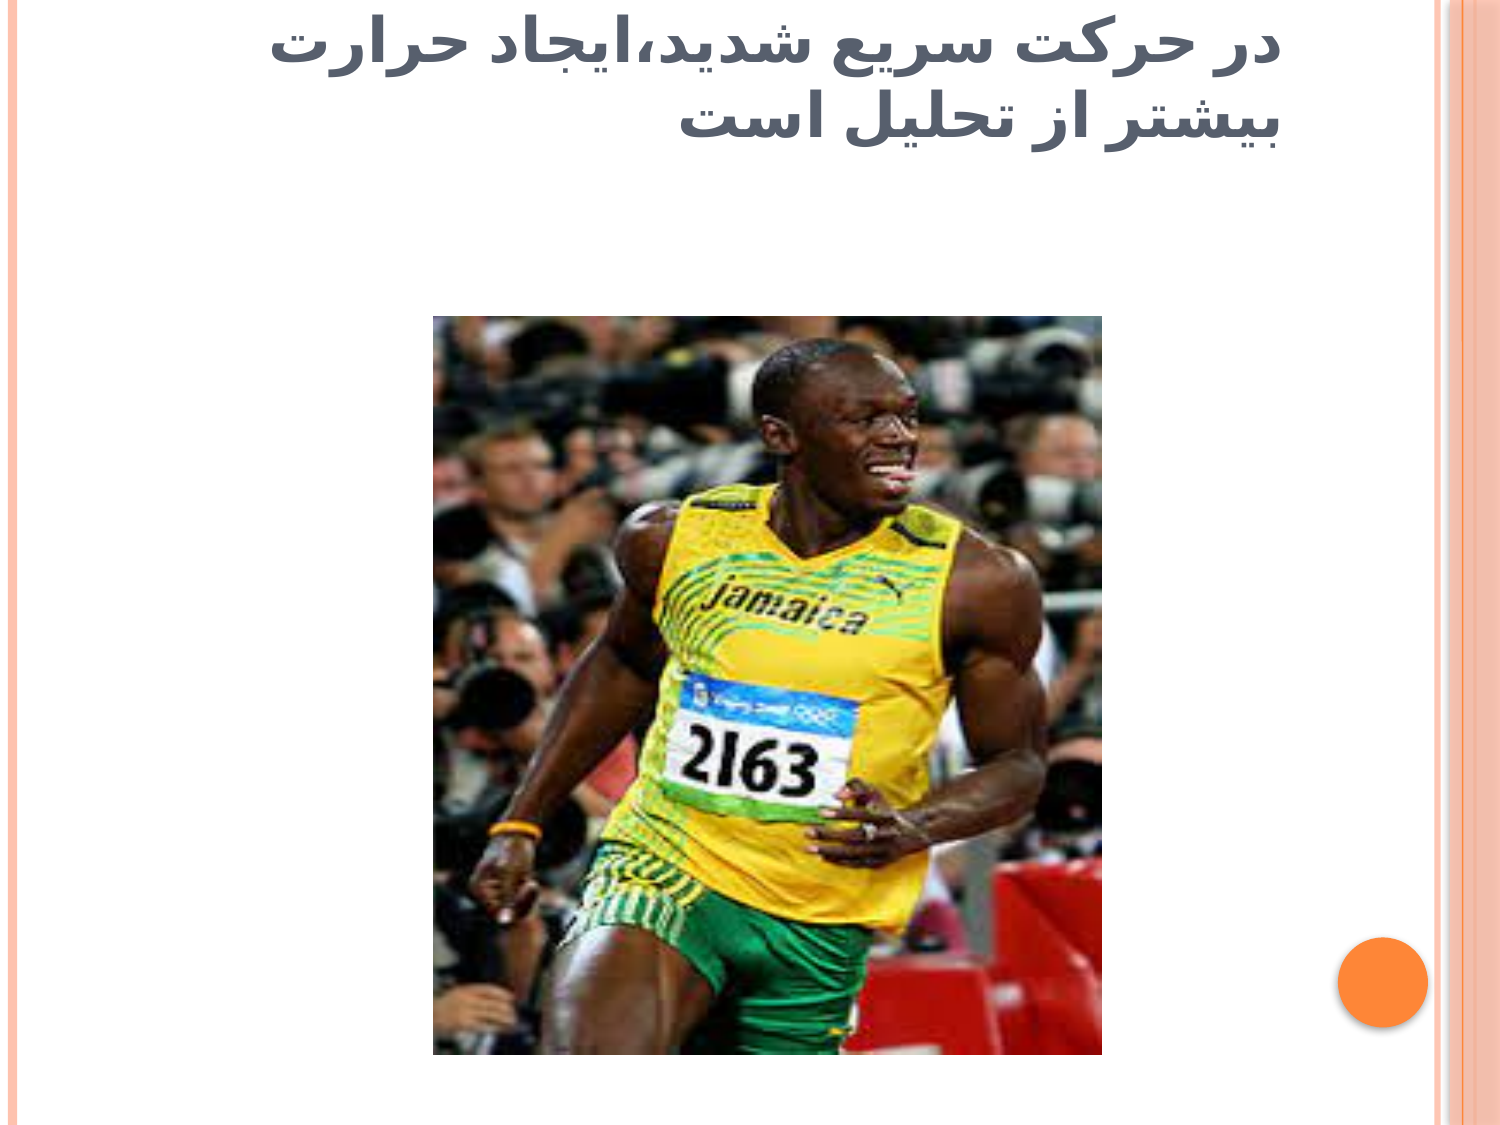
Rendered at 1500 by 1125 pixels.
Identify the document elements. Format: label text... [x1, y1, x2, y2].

title در حرکت سریع شدید،ایجاد حرارت بیشتر از تحلیل است [75, 45, 1300, 233]
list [433, 315, 1103, 1056]
